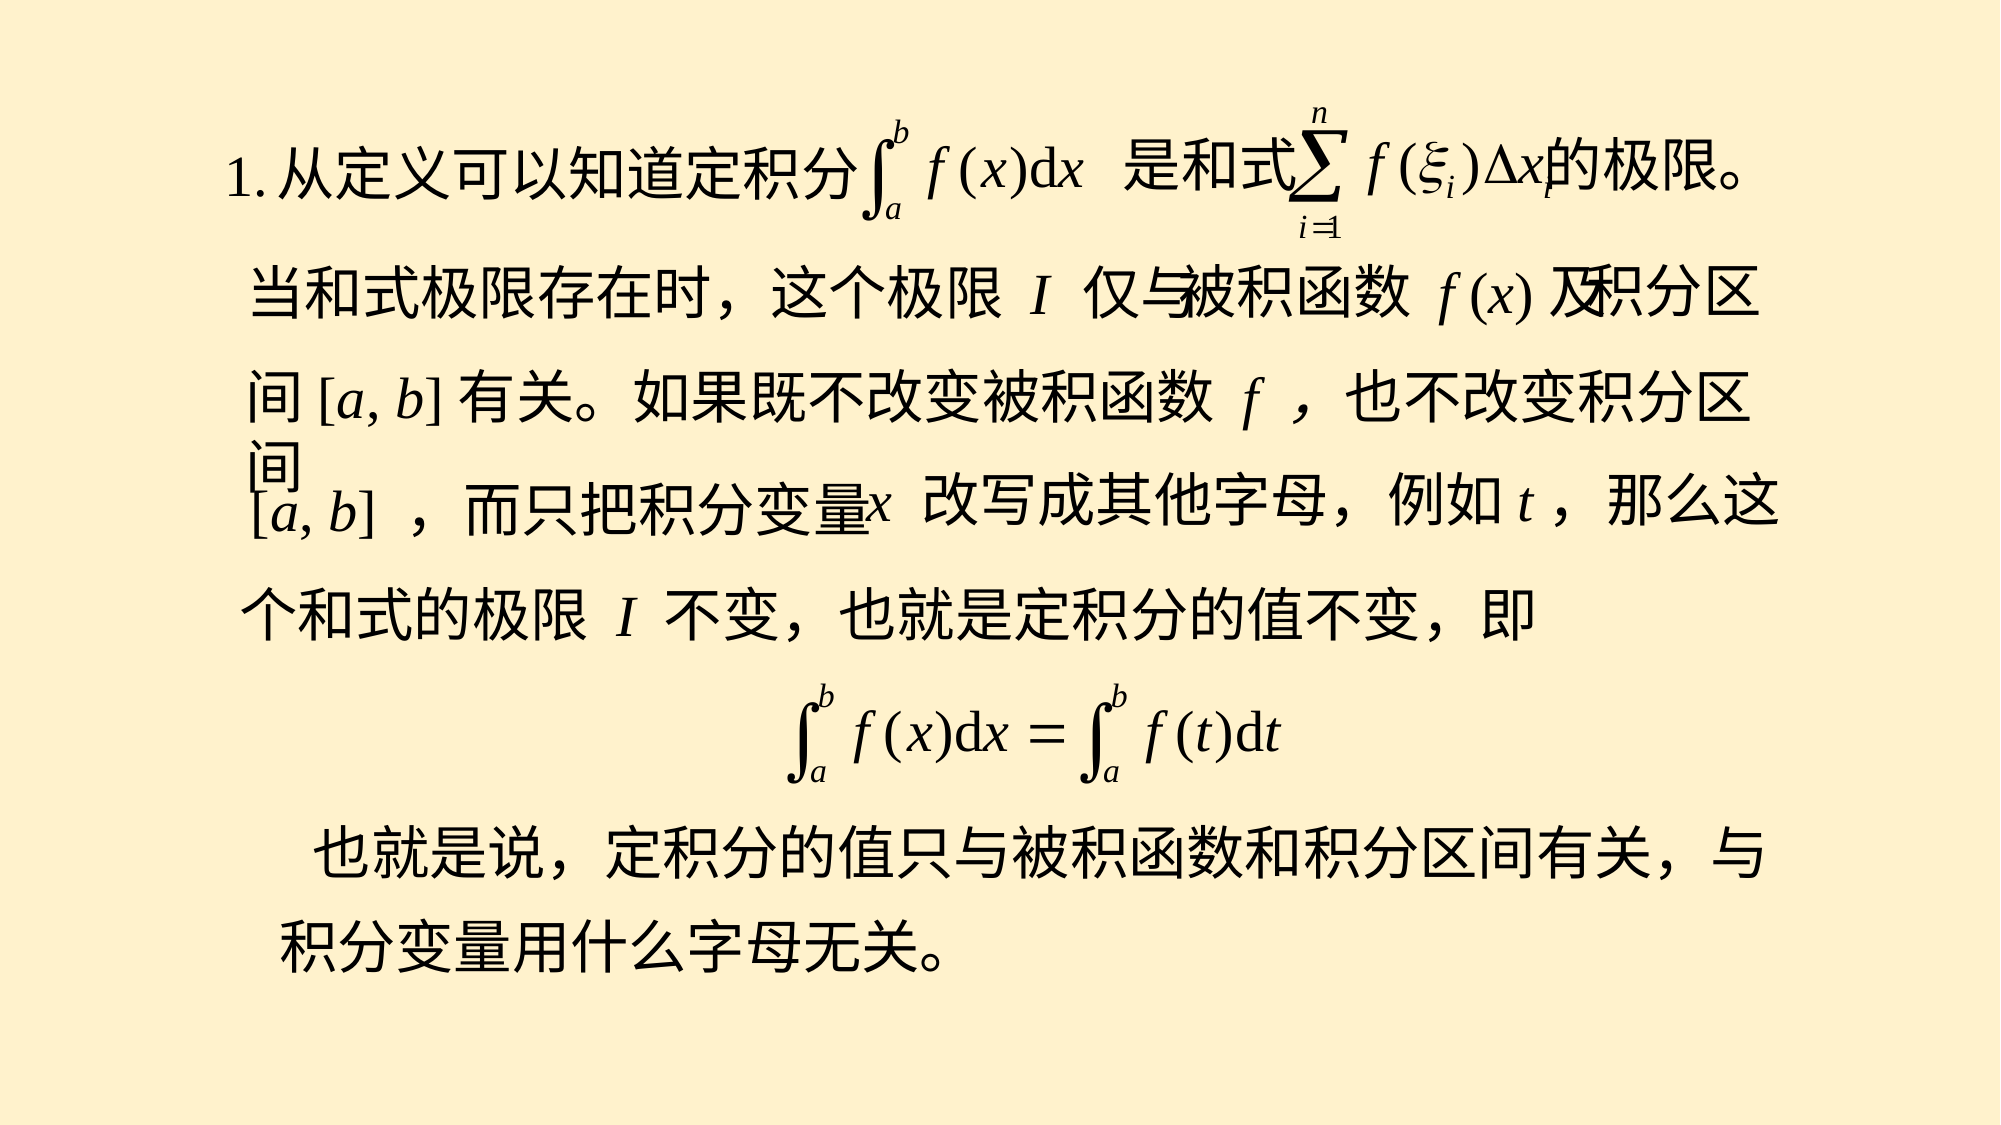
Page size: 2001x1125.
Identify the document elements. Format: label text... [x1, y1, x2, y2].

text_box 也就是说，定积分的值只与被积函数和积分区间有关，与 [298, 808, 1785, 894]
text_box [774, 676, 1288, 797]
text_box 间[a, b]有关。如果既不改变被积函数 f ，也不改变积分区间 [230, 352, 1777, 508]
text_box 个和式的极限 I 不变，也就是定积分的值不变，即 [224, 570, 1553, 656]
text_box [230, 240, 1778, 337]
text_box 积分变量用什么字母无关。 [264, 903, 994, 988]
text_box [235, 455, 1780, 551]
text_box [209, 93, 1812, 244]
